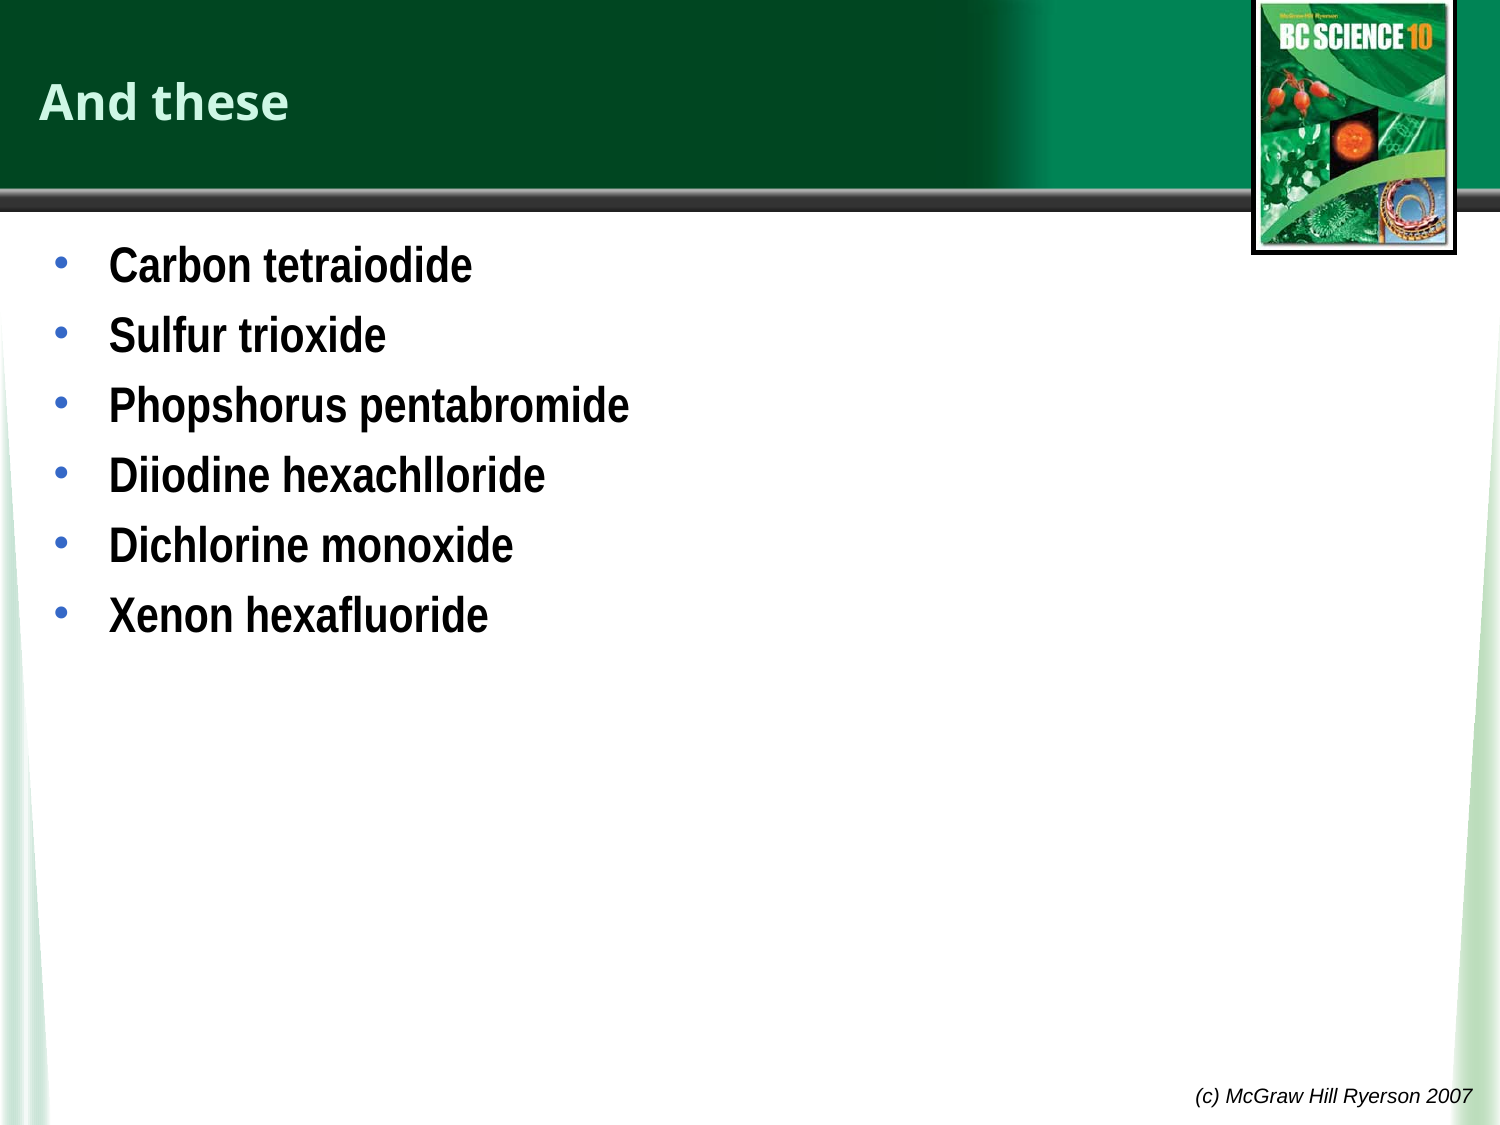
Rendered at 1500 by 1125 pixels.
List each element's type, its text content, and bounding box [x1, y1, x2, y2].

title And these [24, 12, 1488, 188]
footer (c) McGraw Hill Ryerson 2007 [875, 1074, 1488, 1125]
picture [1457, 0, 1500, 212]
picture [1256, 188, 1453, 250]
picture [1256, 0, 1453, 12]
picture [0, 0, 1251, 212]
list Carbon tetraiodide Sulfur trioxide Phopshorus pentabromide Diiodine hexachlloride Dichlorine monoxide Xenon hexafluoride [37, 224, 1450, 1075]
